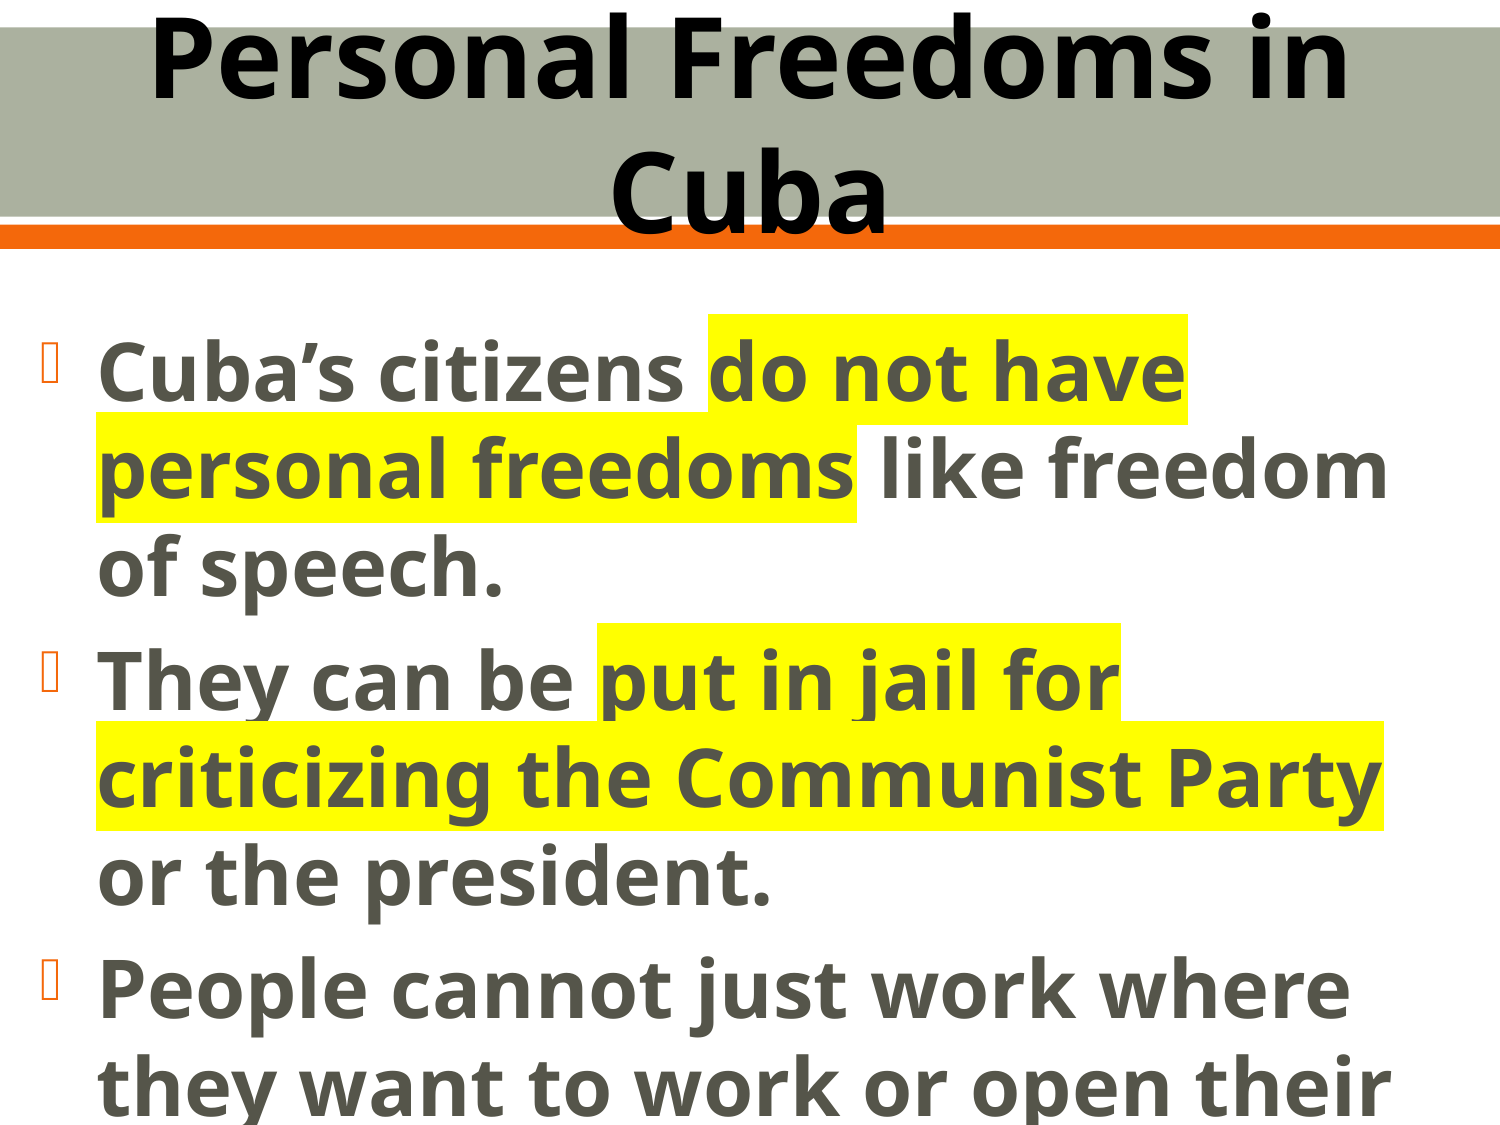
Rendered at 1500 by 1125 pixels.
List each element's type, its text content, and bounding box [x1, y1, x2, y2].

title Personal Freedoms in Cuba [0, 29, 1500, 213]
list Cuba’s citizens do not have personal freedoms like freedom of speech. They can be put in jail for criticizing the Communist Party or the president. People cannot just work where they want to work or open their own business. [24, 312, 1463, 1063]
